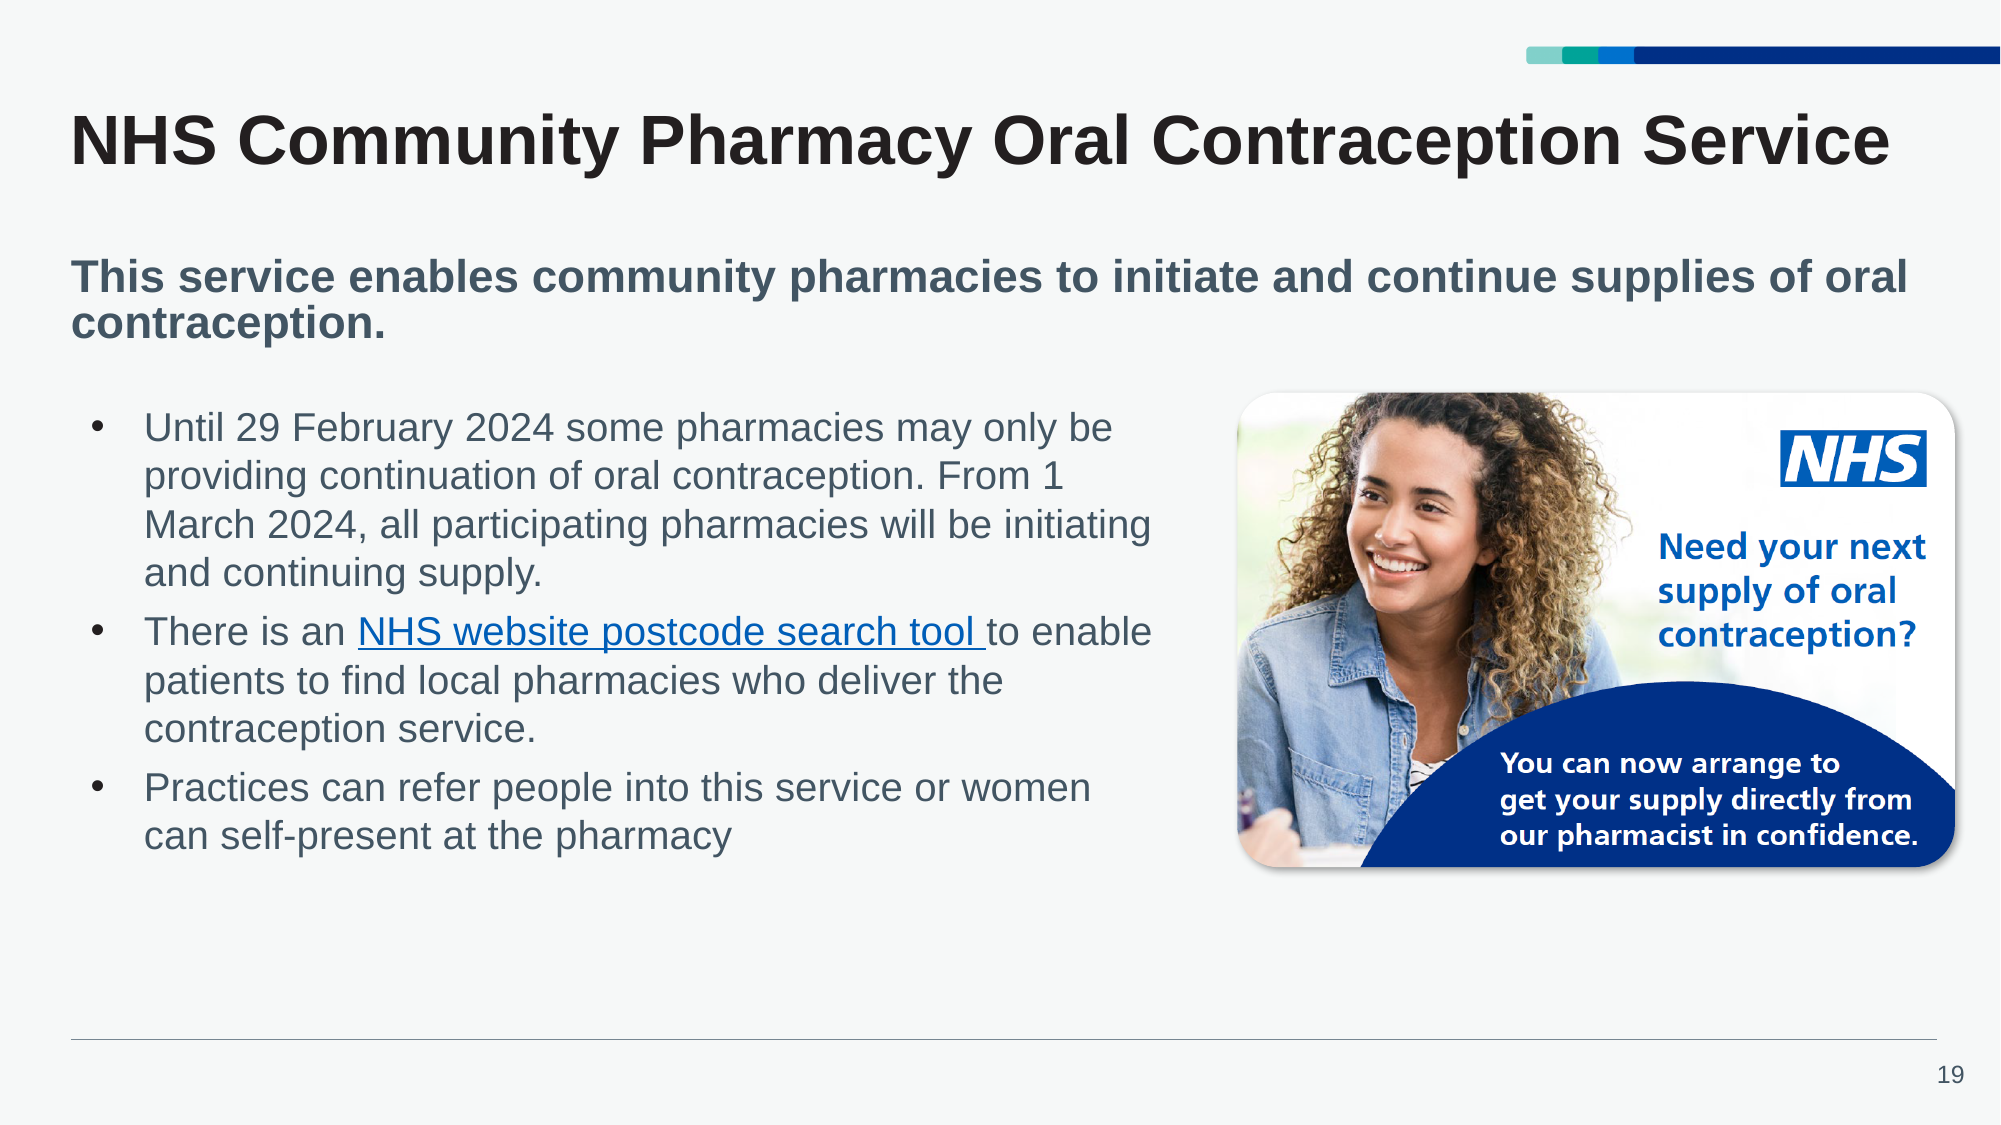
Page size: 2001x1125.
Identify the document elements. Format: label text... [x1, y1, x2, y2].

list This service enables community pharmacies to initiate and continue supplies of oral contraception. [70, 255, 2000, 455]
list Until 29 February 2024 some pharmacies may only be providing continuation of oral contraception. From 1 March 2024, all participating pharmacies will be initiating and continuing supply. There is an NHS website postcode search tool to enable patients to find local pharmacies who deliver the contraception service. Practices can refer people into this service or women can self-present at the pharmacy [90, 401, 1165, 859]
title NHS Community Pharmacy Oral Contraception Service [70, 70, 1942, 213]
picture [1237, 392, 1955, 868]
picture [1513, 41, 2001, 71]
